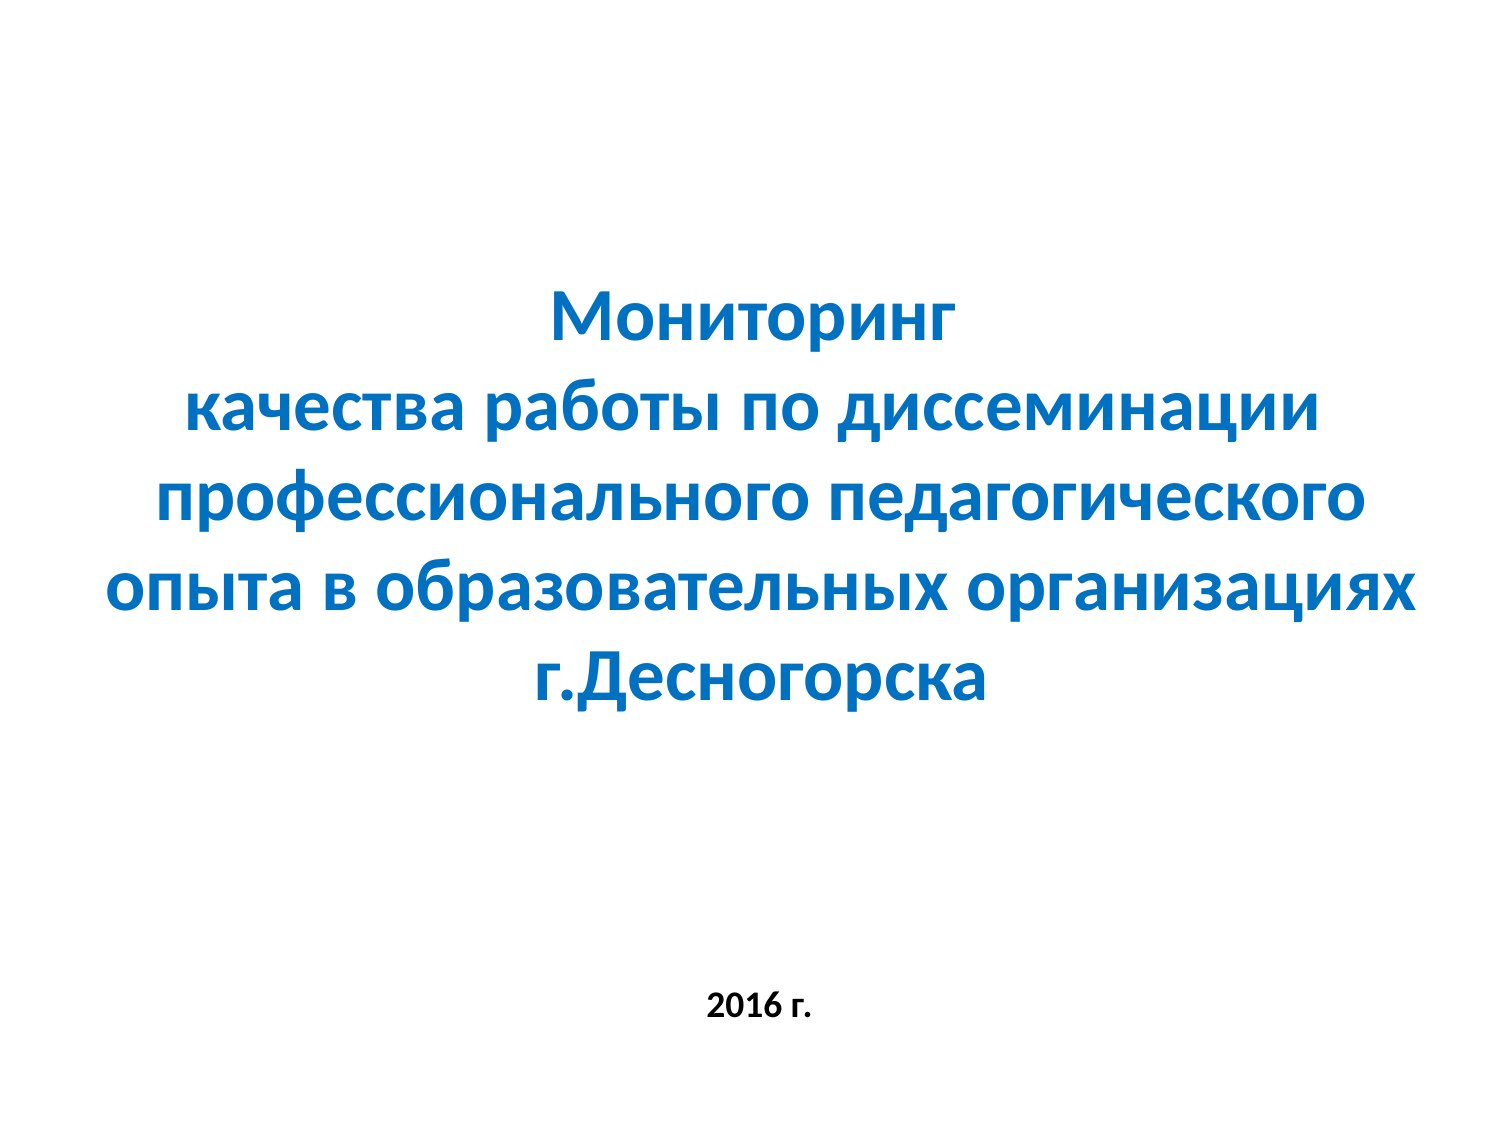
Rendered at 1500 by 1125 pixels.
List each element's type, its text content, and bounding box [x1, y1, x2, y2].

text_box Мониторинг качества работы по диссеминации профессионального педагогического опыта в образовательных организациях г.Десногорска [82, 257, 1442, 723]
text_box 2016 г. [691, 972, 828, 1033]
